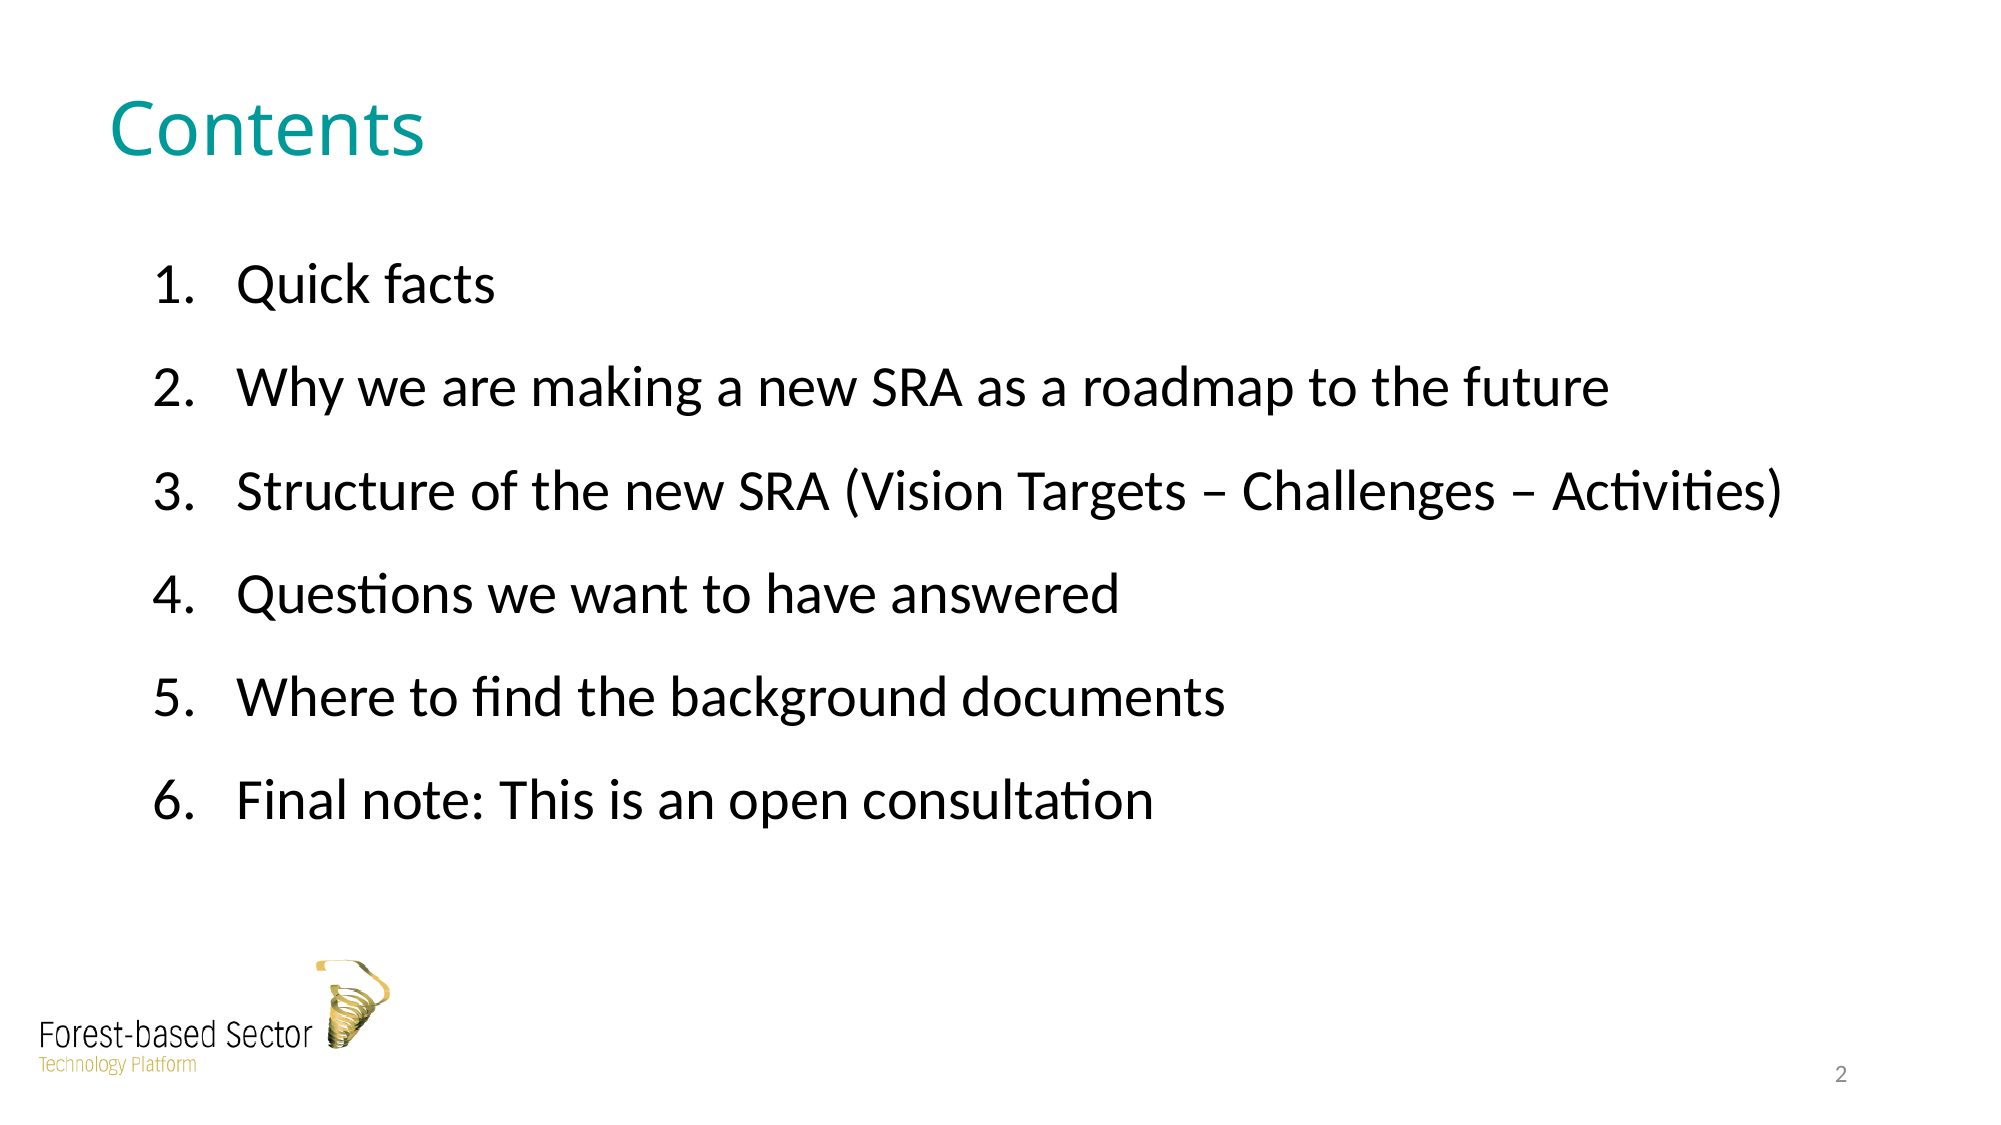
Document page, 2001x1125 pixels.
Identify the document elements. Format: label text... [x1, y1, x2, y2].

list Quick facts Why we are making a new SRA as a roadmap to the future Structure of the new SRA (Vision Targets – Challenges – Activities) Questions we want to have answered Where to find the background documents Final note: This is an open consultation [137, 237, 1863, 1057]
title Contents [93, 22, 1819, 240]
slide_number 2 [1412, 1042, 1863, 1103]
picture [25, 941, 401, 1080]
